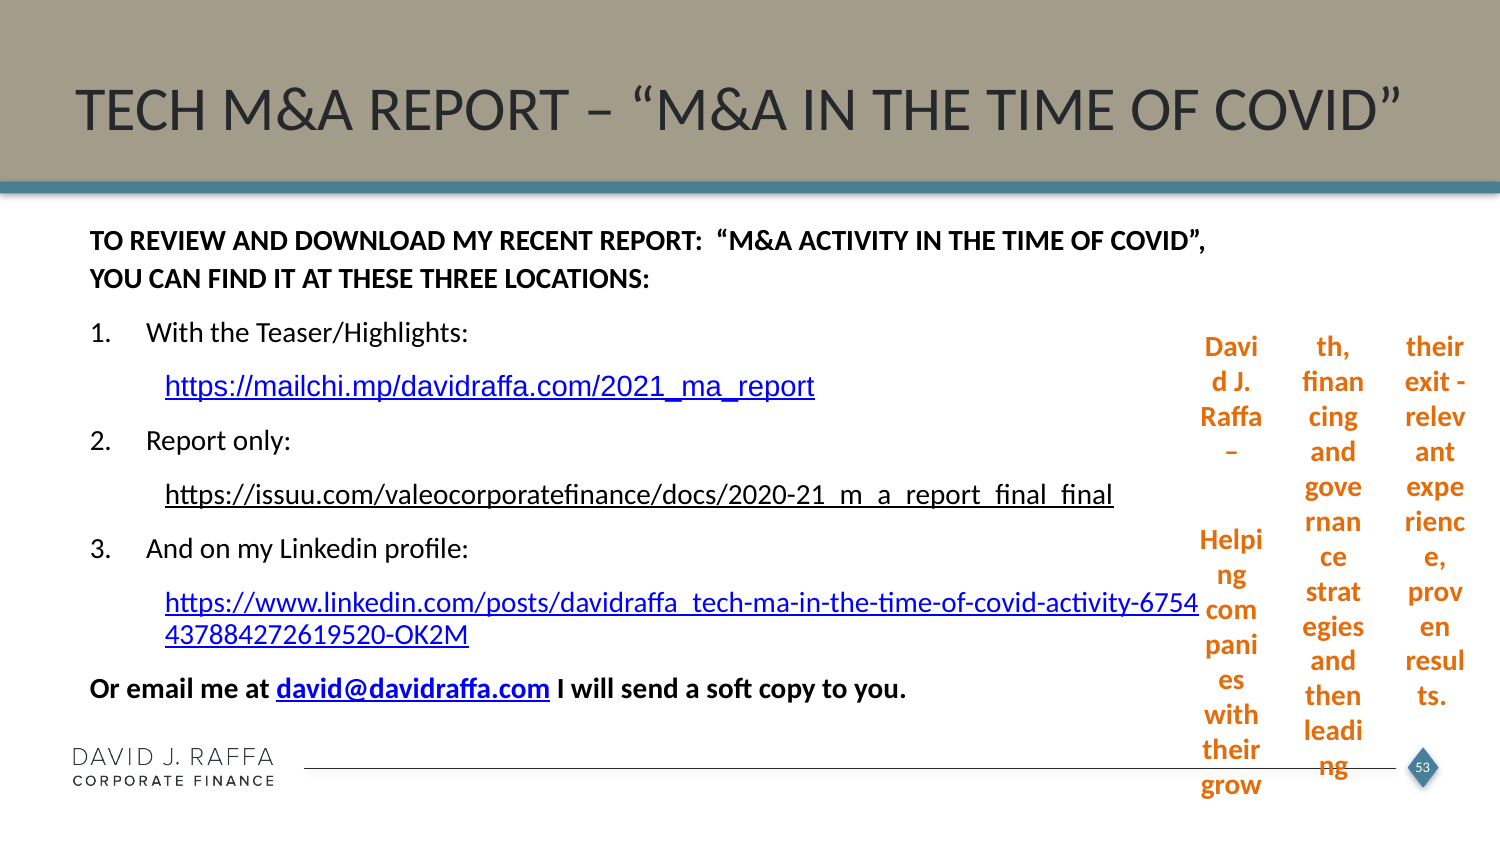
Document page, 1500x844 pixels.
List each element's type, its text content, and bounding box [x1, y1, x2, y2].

slide_number 53 [1385, 743, 1460, 790]
list David J. Raffa – Helping companies with their growth, financing and governance strategies and then leading their exit - relevant experience, proven results. [1229, 327, 1468, 700]
picture [42, 723, 304, 811]
text_box TO REVIEW AND DOWNLOAD MY RECENT REPORT: “M&A ACTIVITY IN THE TIME OF COVID”, YOU CAN FIND IT AT THESE THREE LOCATIONS: With the Teaser/Highlights: https://mailchi.mp/davidraffa.com/2021_ma_report Report only: https://issuu.com/valeocorporatefinance/docs/2020-21_m_a_report_final_final And on my Linkedin profile: https://www.linkedin.com/posts/davidraffa_tech-ma-in-the-time-of-covid-activity-6754437884272619520-OK2M Or email me at david@davidraffa.com I will send a soft copy to you. [75, 211, 1229, 745]
title Tech m&A report – “M&A in the Time of Covid” [75, 68, 1425, 186]
